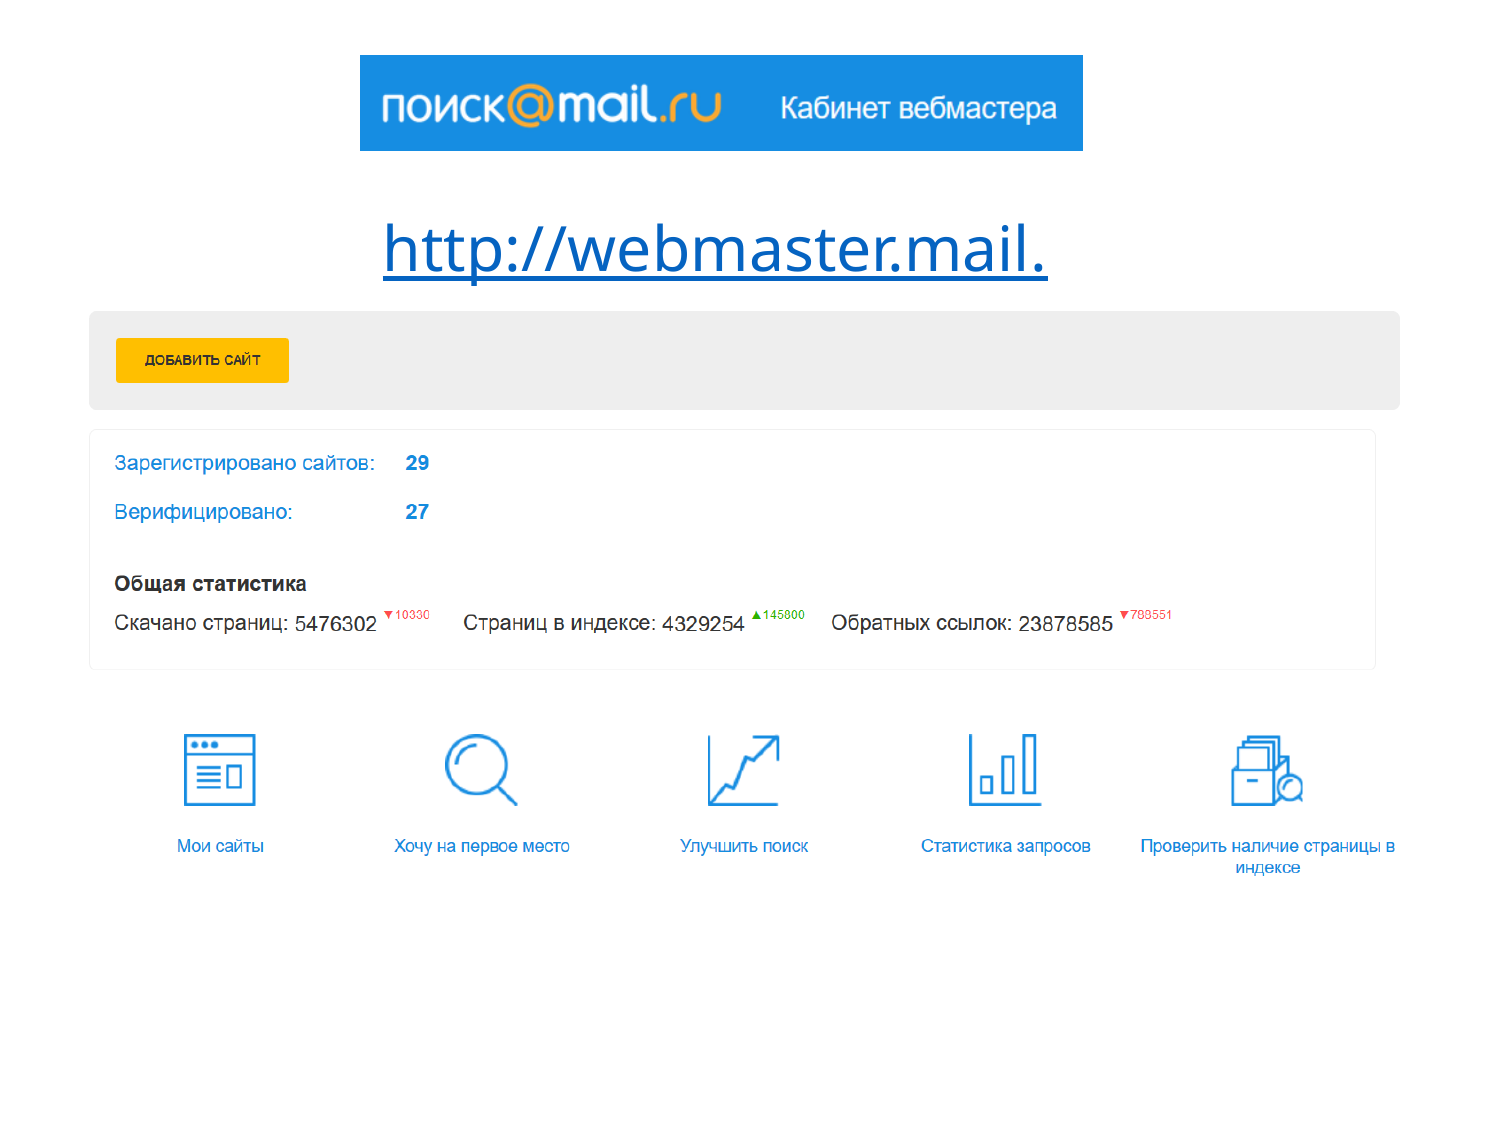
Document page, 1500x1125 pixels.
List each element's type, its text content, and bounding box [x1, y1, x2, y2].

picture [360, 55, 1083, 151]
picture [78, 295, 1418, 1106]
title http://webmaster.mail.ru [367, 179, 1076, 295]
